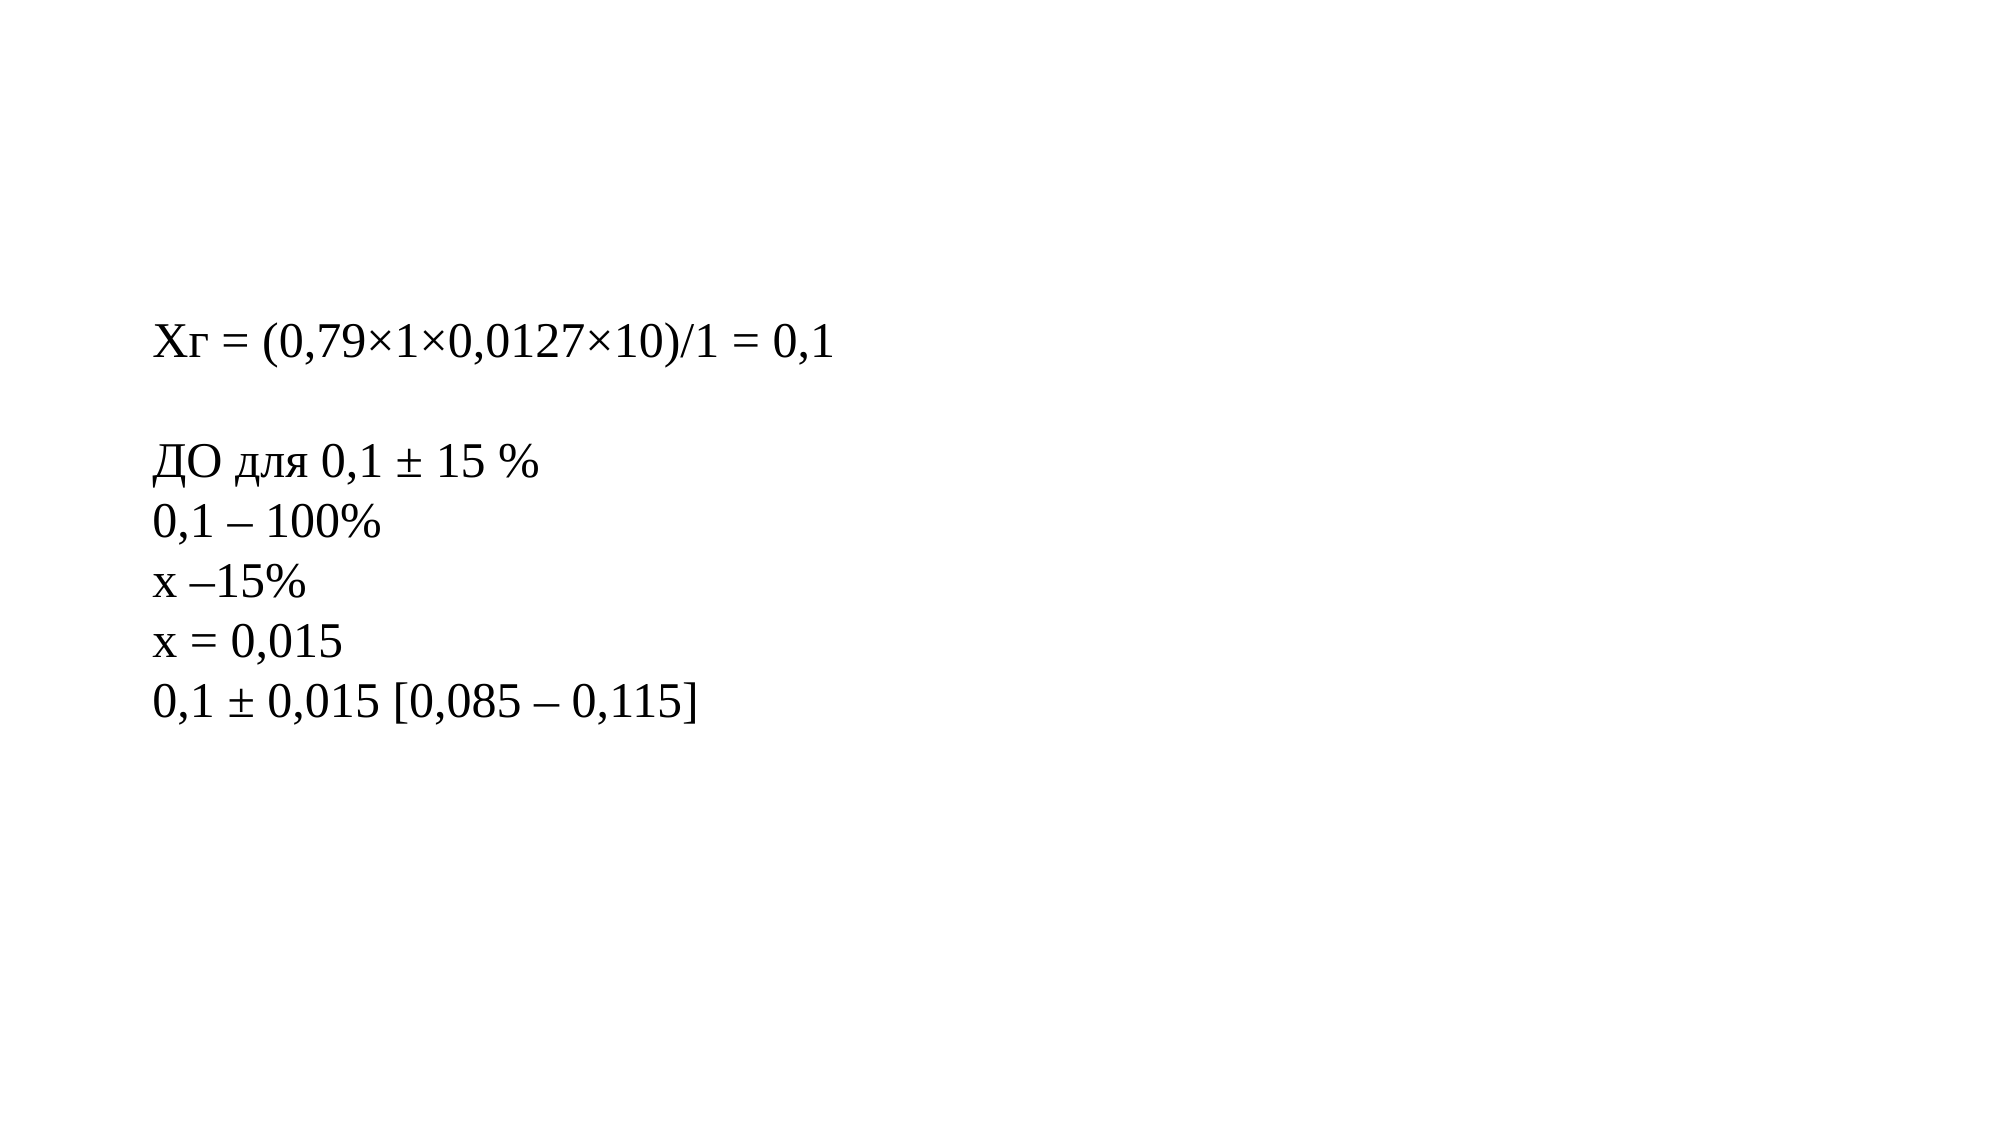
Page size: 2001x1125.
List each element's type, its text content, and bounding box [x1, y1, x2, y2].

list Xг = (0,79×1×0,0127×10)/1 = 0,1 ДО для 0,1 ± 15 % 0,1 – 100% х –15% х = 0,015 0,1 ± 0,015 [0,085 – 0,115] [137, 299, 1863, 1014]
